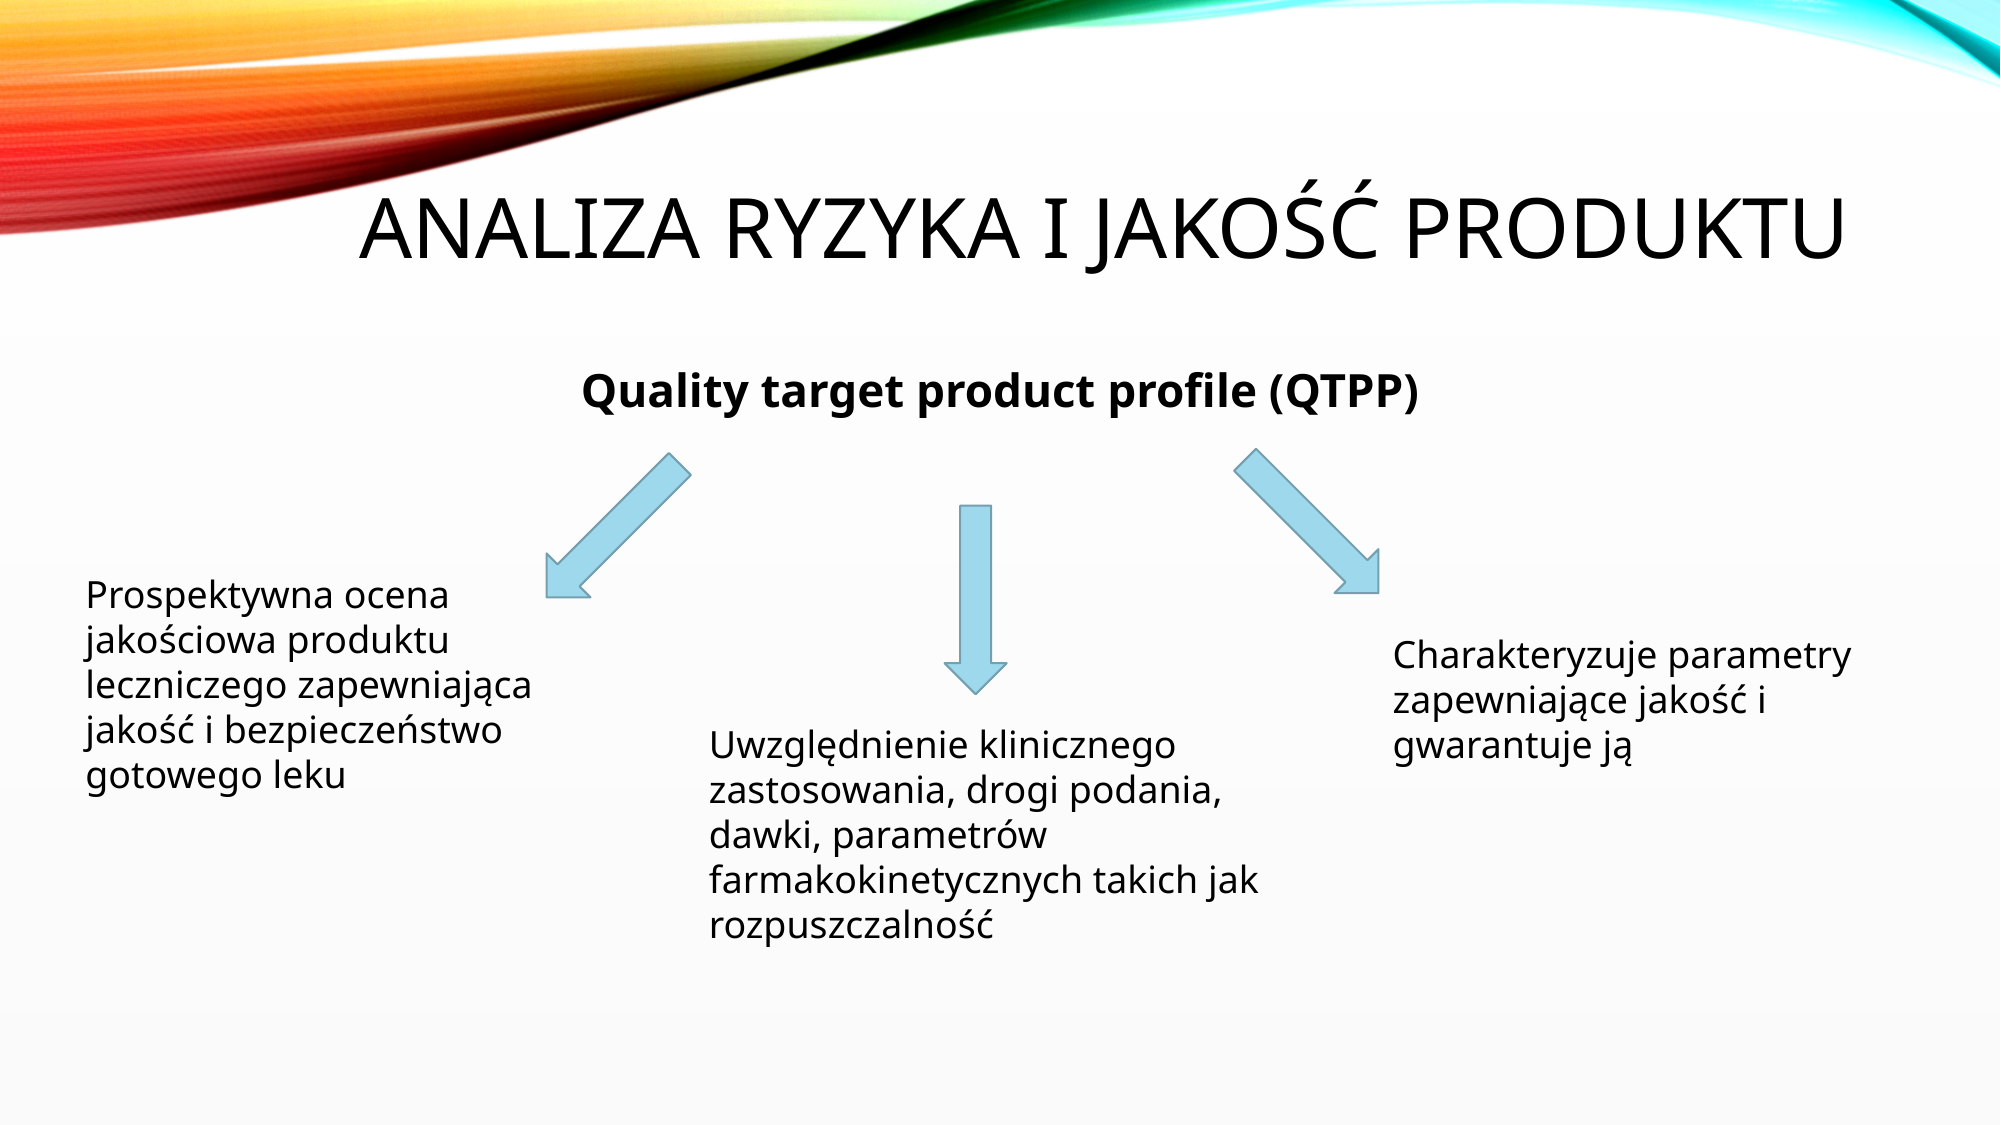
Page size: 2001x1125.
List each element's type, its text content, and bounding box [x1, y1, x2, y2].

text_box [545, 452, 692, 599]
text_box [1233, 448, 1380, 595]
text_box [943, 504, 1008, 695]
picture [0, 0, 2000, 237]
title ANALIZA RYZYKA i jakość produktu [264, 125, 1888, 338]
text_box Prospektywna ocena jakościowa produktu leczniczego zapewniająca jakość i bezpieczeństwo gotowego leku [70, 563, 607, 849]
list Quality target product profile (QTPP) [112, 360, 1888, 463]
text_box Uwzględnienie klinicznego zastosowania, drogi podania, dawki, parametrów farmakokinetycznych takich jak rozpuszczalność [694, 713, 1297, 999]
text_box Charakteryzuje parametry zapewniające jakość i gwarantuje ją [1377, 623, 1953, 819]
